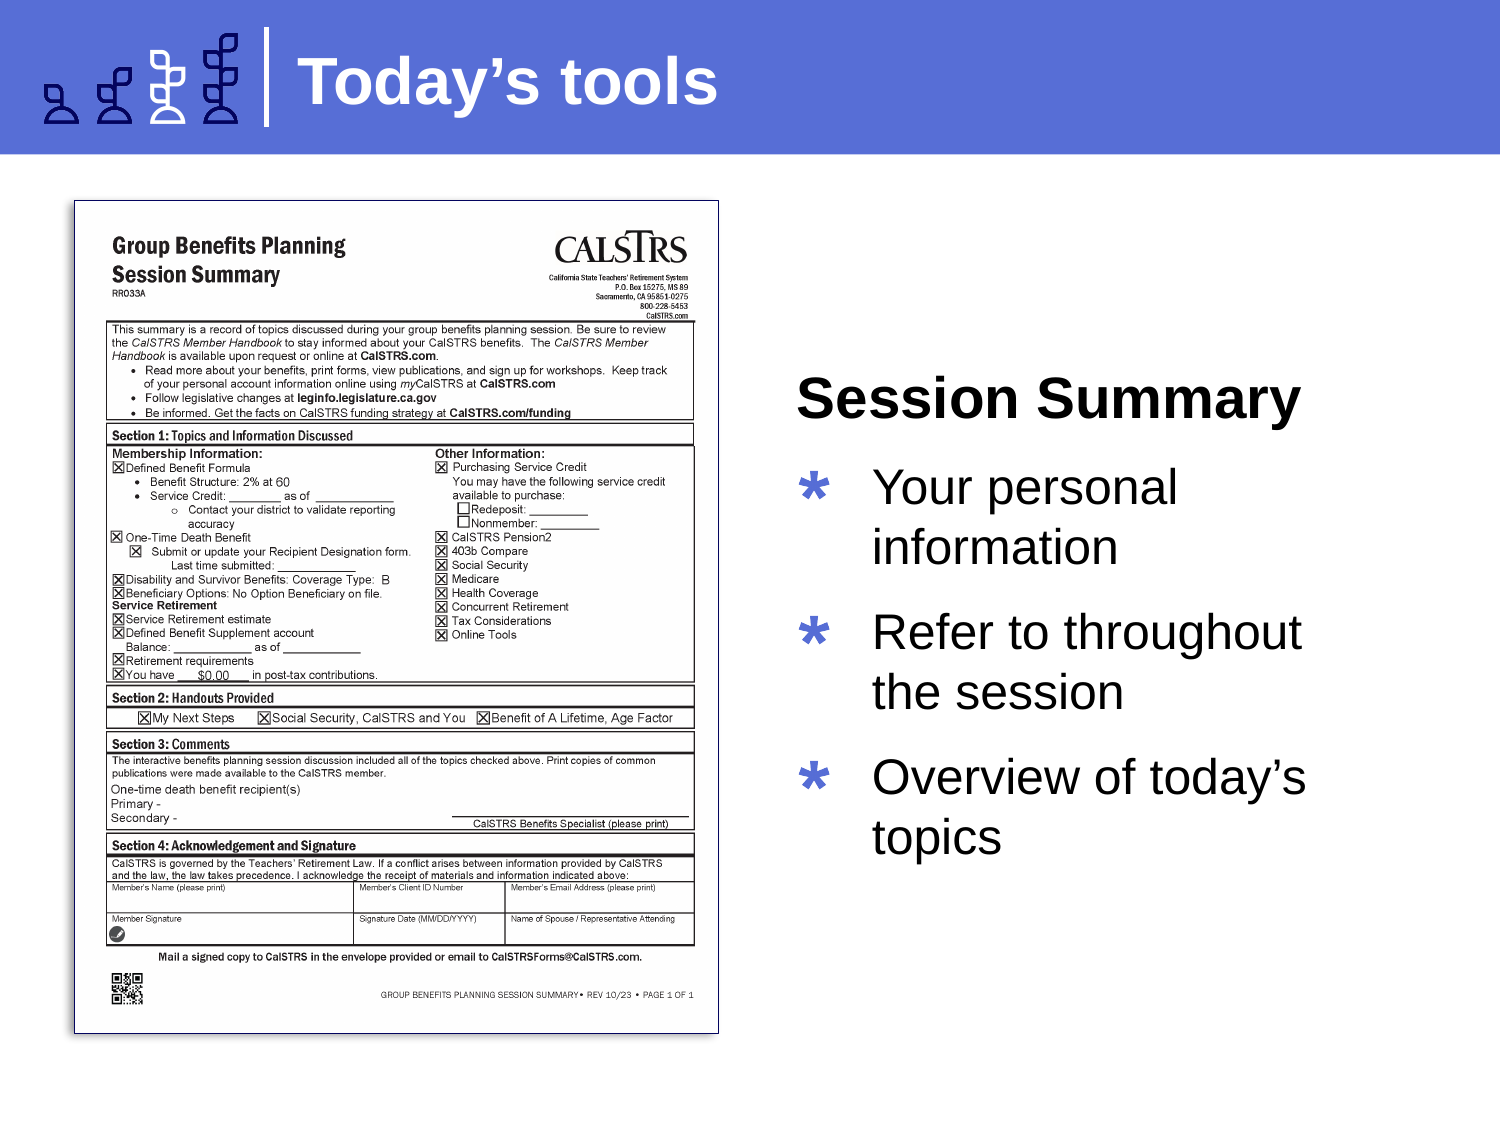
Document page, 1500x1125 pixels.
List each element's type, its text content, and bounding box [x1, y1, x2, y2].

text_box [0, 0, 1500, 156]
picture [74, 200, 718, 1033]
picture [796, 467, 832, 503]
title Today’s tools [282, 30, 1500, 234]
picture [796, 757, 832, 793]
picture [44, 33, 238, 124]
text_box Session Summary Your personal information Refer to throughout the session Overview of today’s topics [782, 352, 1379, 873]
picture [796, 612, 832, 648]
